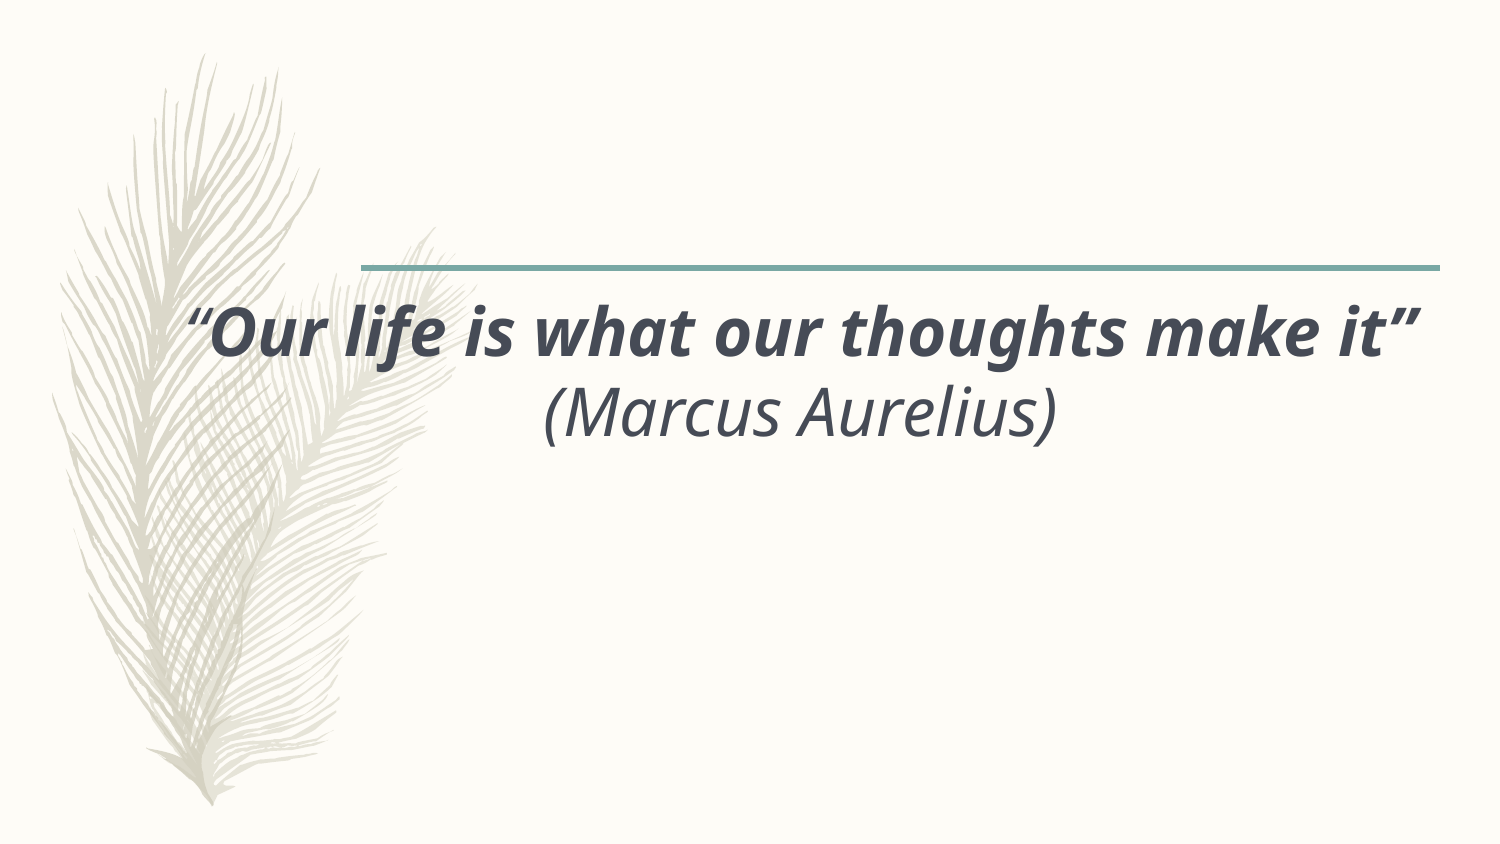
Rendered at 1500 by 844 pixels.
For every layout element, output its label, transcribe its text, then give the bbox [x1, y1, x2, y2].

title “Our life is what our thoughts make it” (Marcus Aurelius) [102, 284, 1500, 559]
